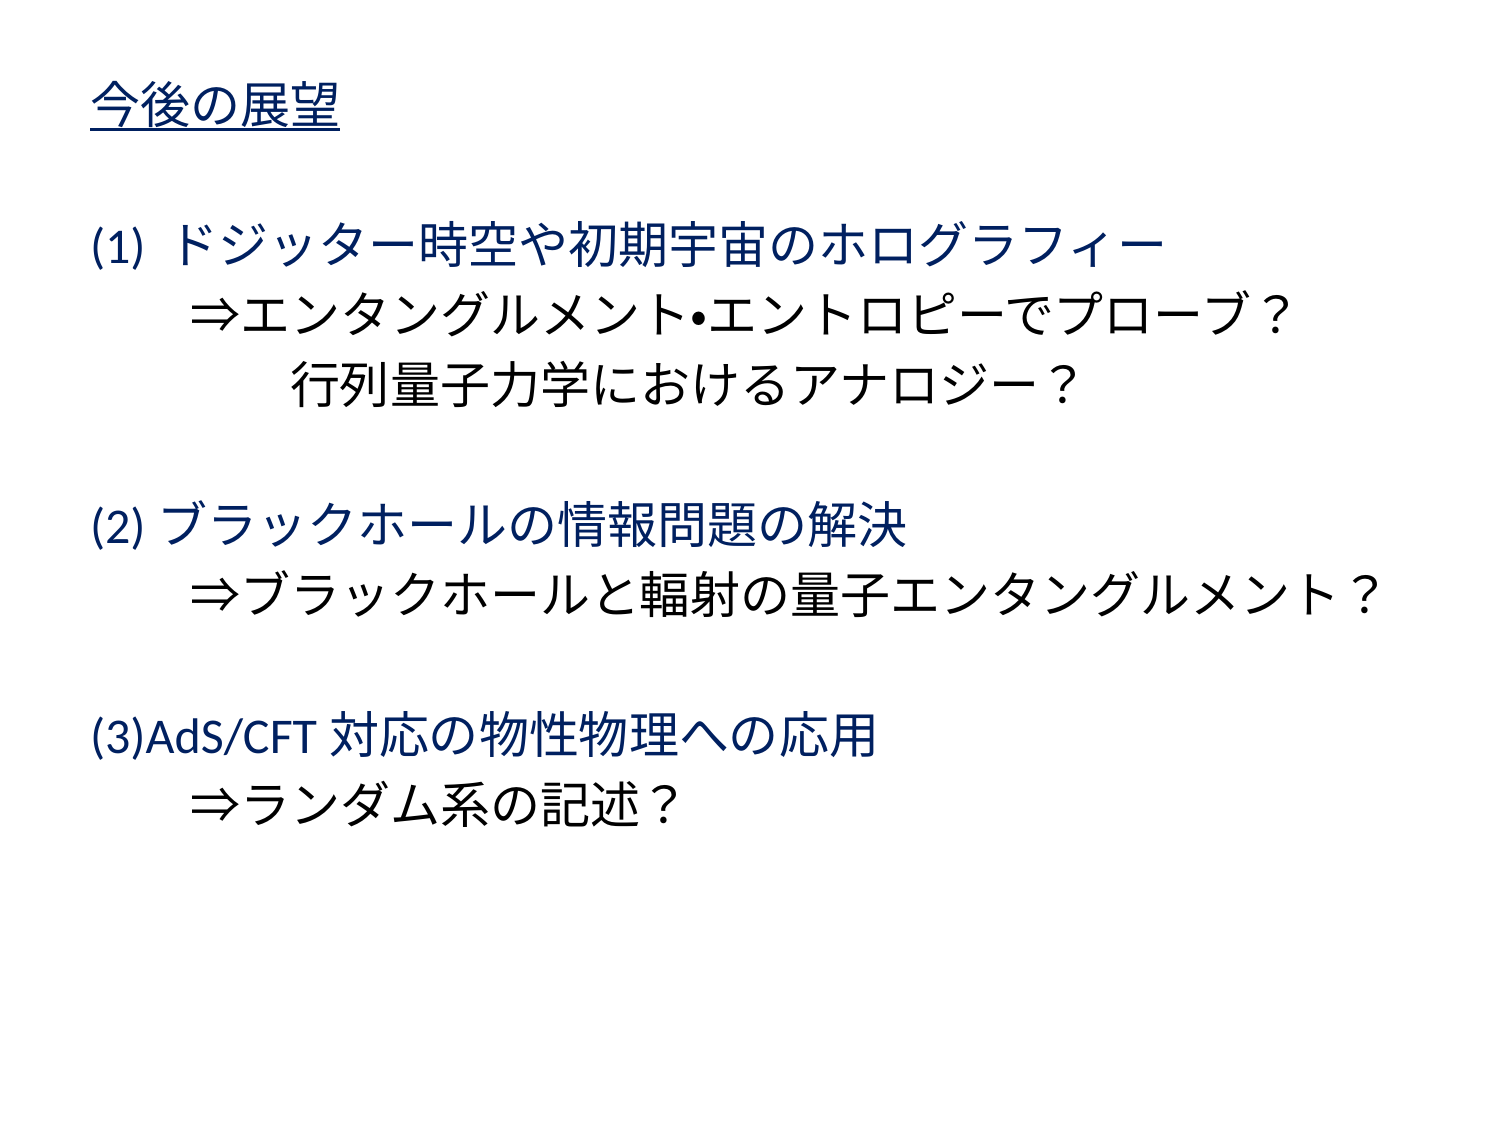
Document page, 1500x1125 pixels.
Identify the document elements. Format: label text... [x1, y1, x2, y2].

list 今後の展望 (1) ドジッター時空や初期宇宙のホログラフィー ⇒エンタングルメント・エントロピーでプローブ？ 行列量子力学におけるアナロジー？ (2)ブラックホールの情報問題の解決 ⇒ブラックホールと輻射の量子エンタングルメント？ (3)AdS/CFT対応の物性物理への応用 ⇒ランダム系の記述？ [75, 66, 1425, 1005]
